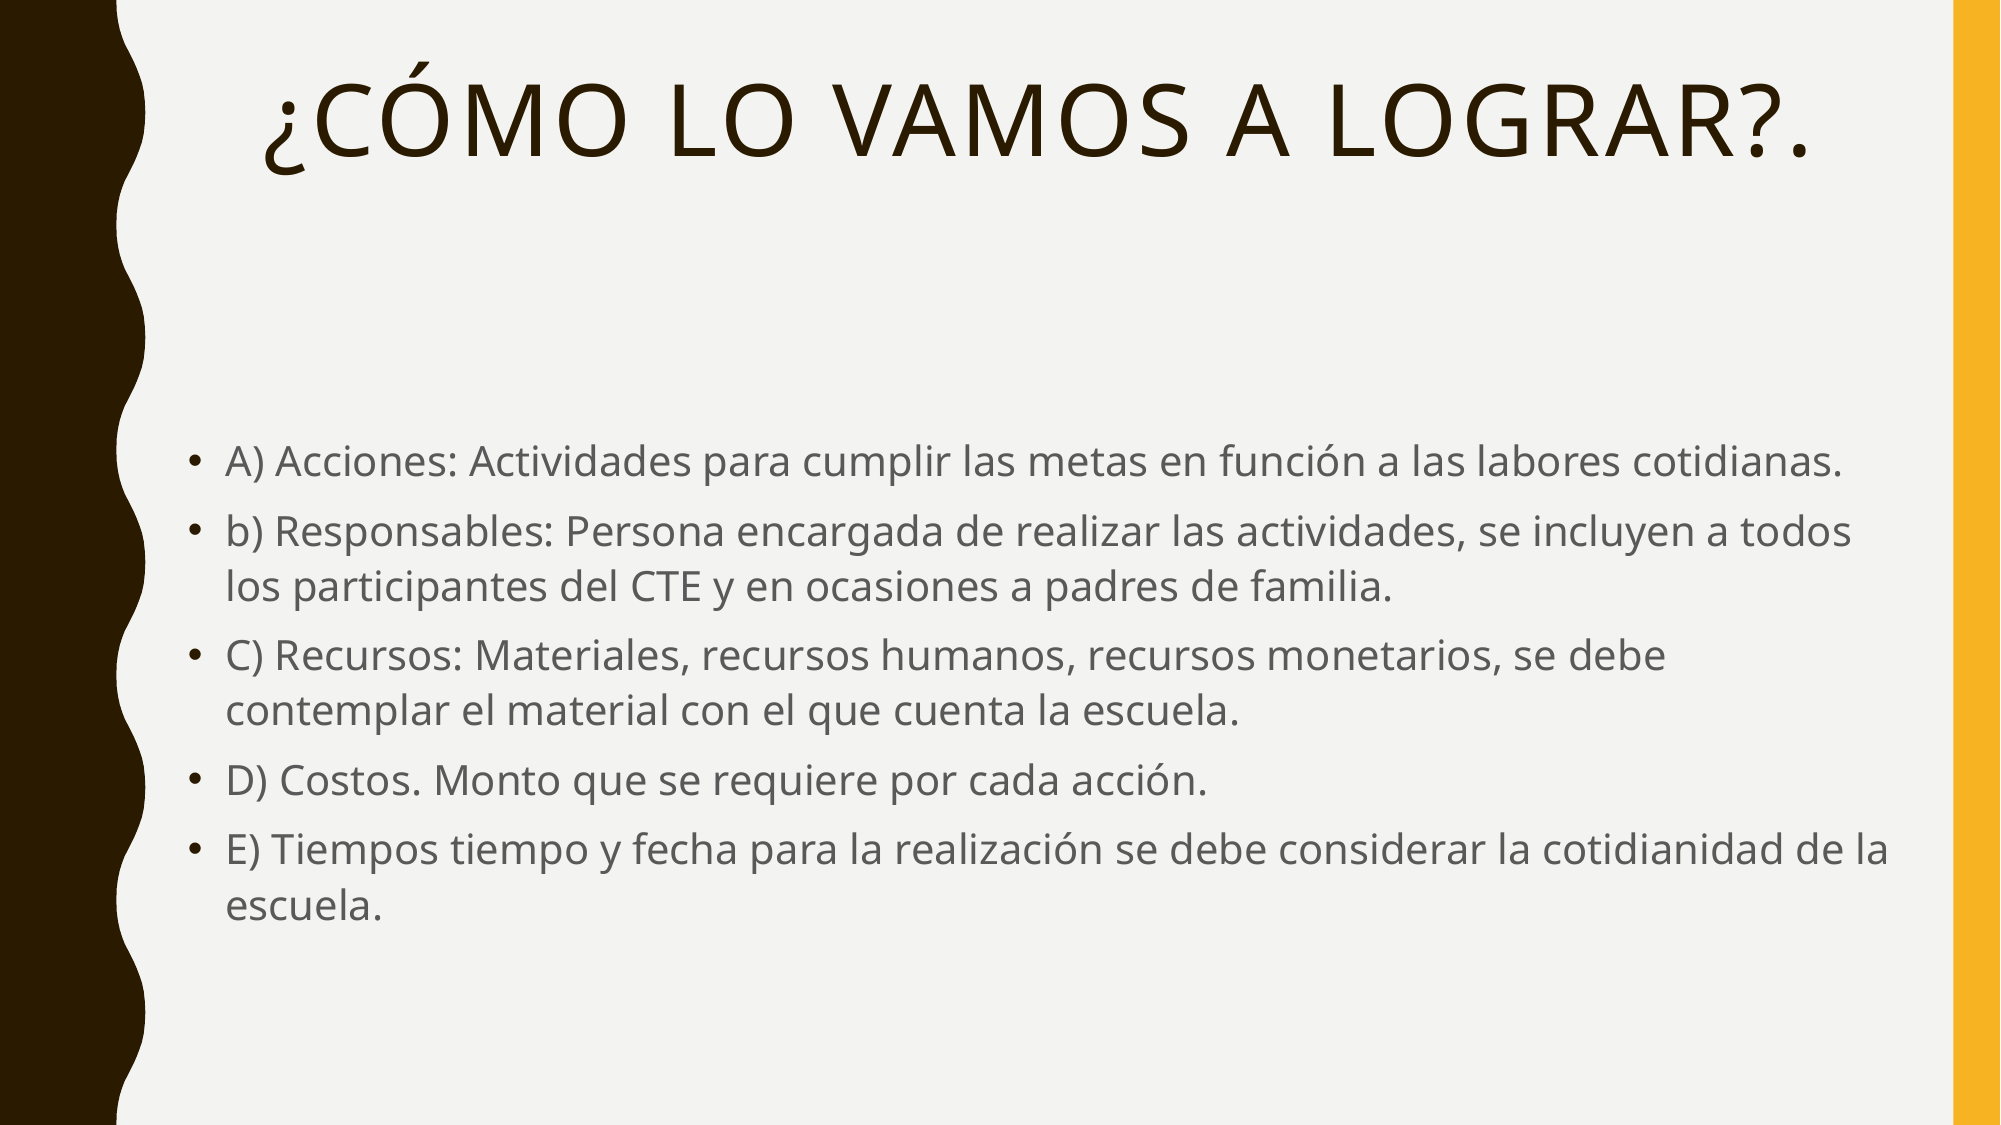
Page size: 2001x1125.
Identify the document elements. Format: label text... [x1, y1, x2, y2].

list A) Acciones: Actividades para cumplir las metas en función a las labores cotidianas. b) Responsables: Persona encargada de realizar las actividades, se incluyen a todos los participantes del CTE y en ocasiones a padres de familia. C) Recursos: Materiales, recursos humanos, recursos monetarios, se debe contemplar el material con el que cuenta la escuela. D) Costos. Monto que se requiere por cada acción. E) Tiempos tiempo y fecha para la realización se debe considerar la cotidianidad de la escuela. [172, 357, 1908, 948]
title ¿Cómo lo vamos a lograr?. [205, 62, 1875, 308]
